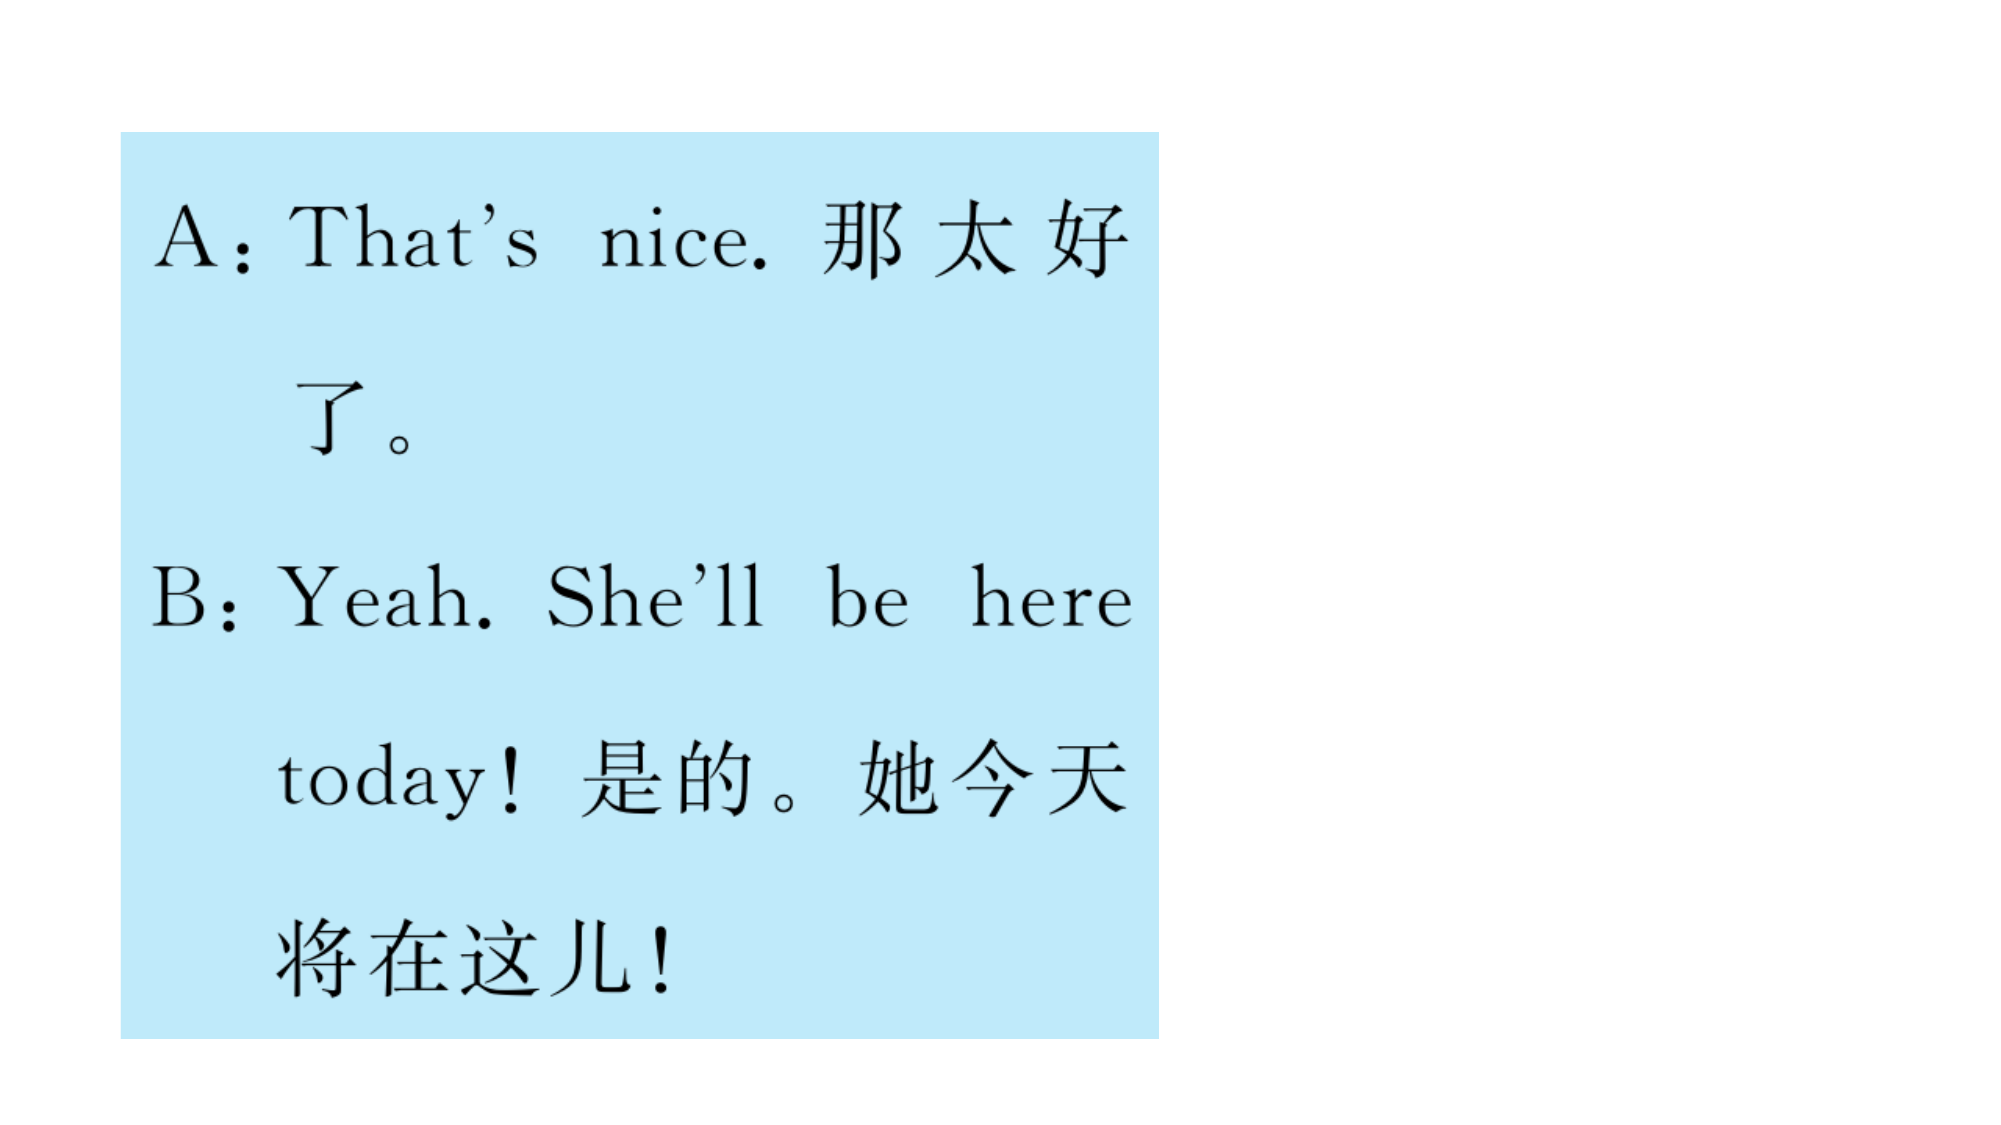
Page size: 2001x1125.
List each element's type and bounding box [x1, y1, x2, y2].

picture [113, 132, 1159, 1039]
